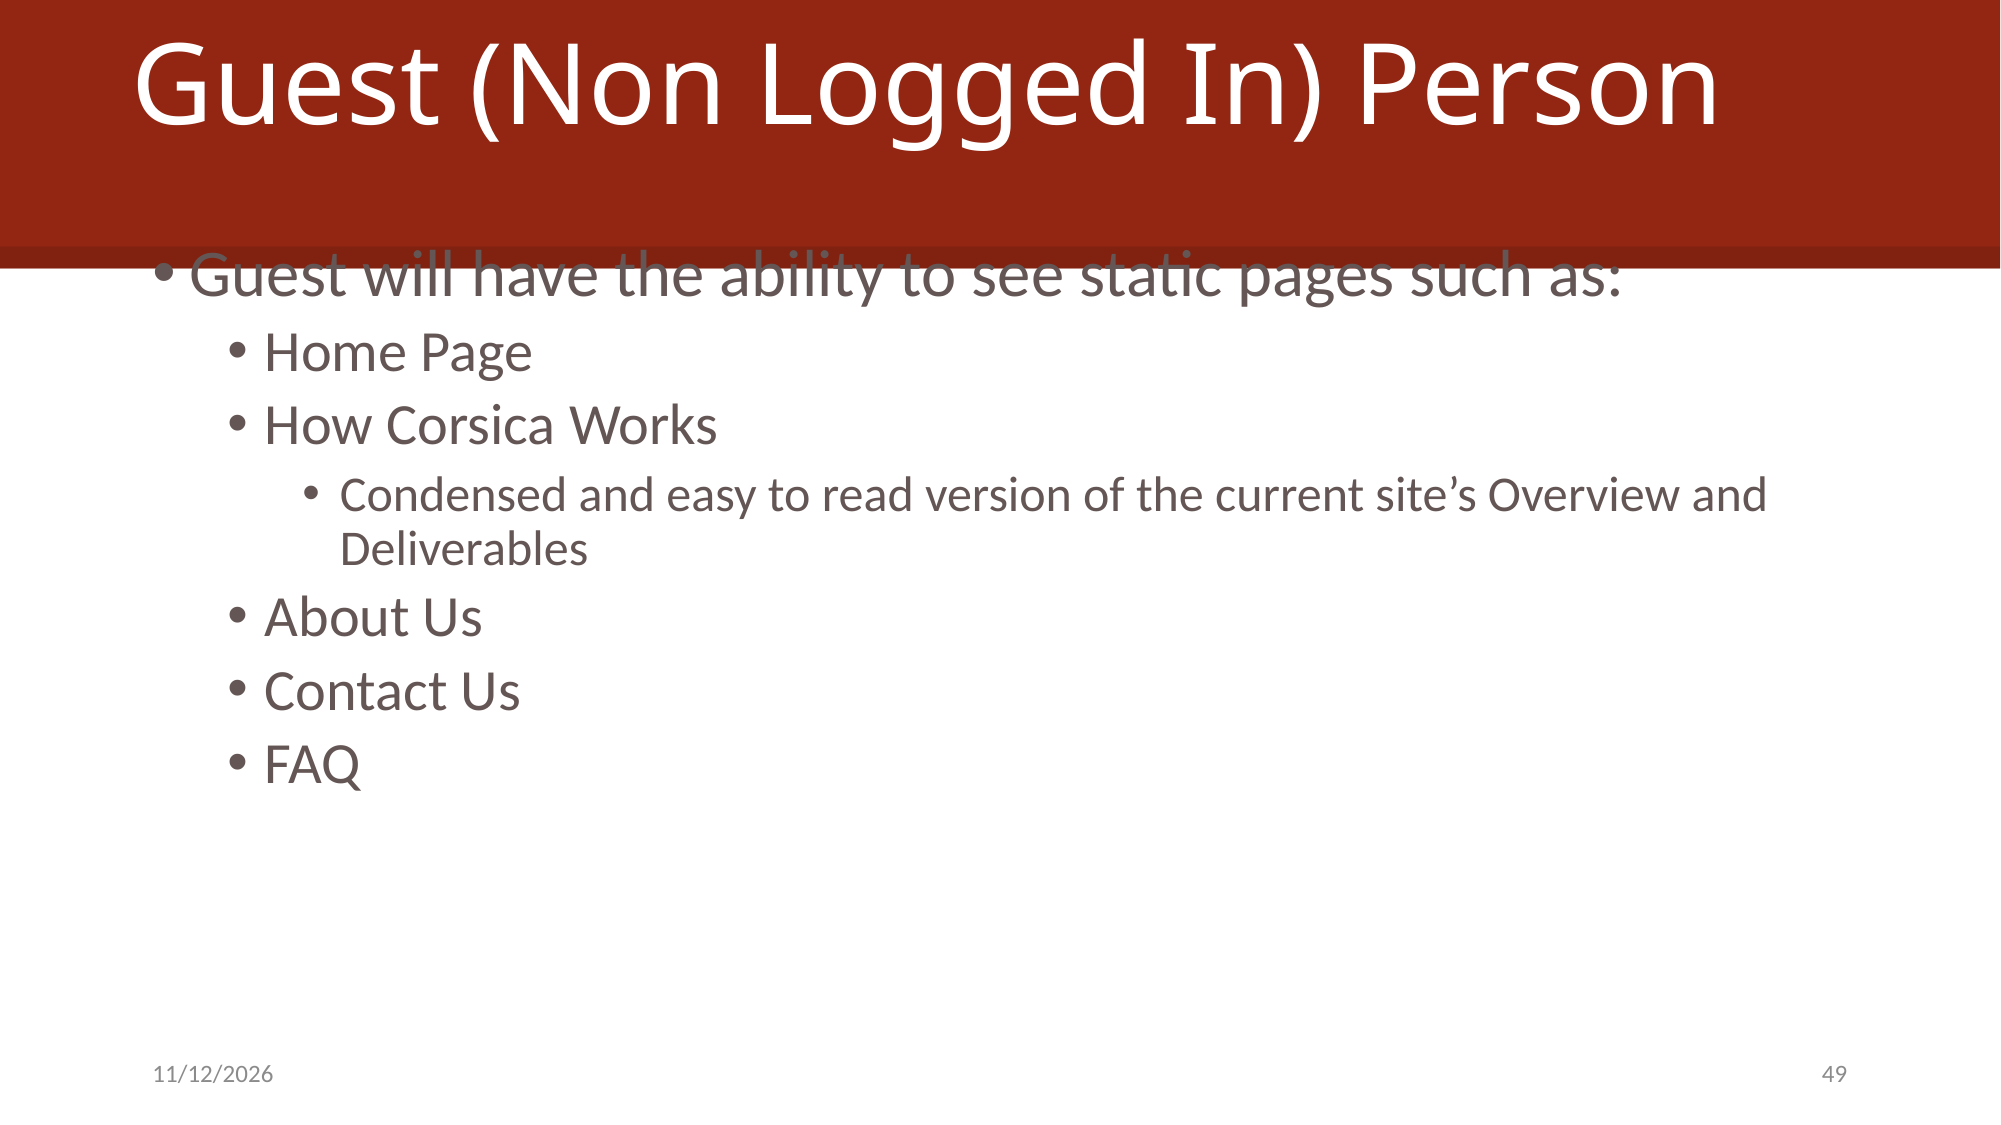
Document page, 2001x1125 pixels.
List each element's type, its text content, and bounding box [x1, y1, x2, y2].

title Guest (Non Logged In) Person [116, 0, 1842, 198]
slide_number 49 [1412, 1042, 1863, 1103]
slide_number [137, 1042, 588, 1103]
list Guest will have the ability to see static pages such as: Home Page How Corsica Works Condensed and easy to read version of the current site’s Overview and Deliverables About Us Contact Us FAQ [137, 231, 1863, 1014]
picture [0, 0, 2001, 1125]
